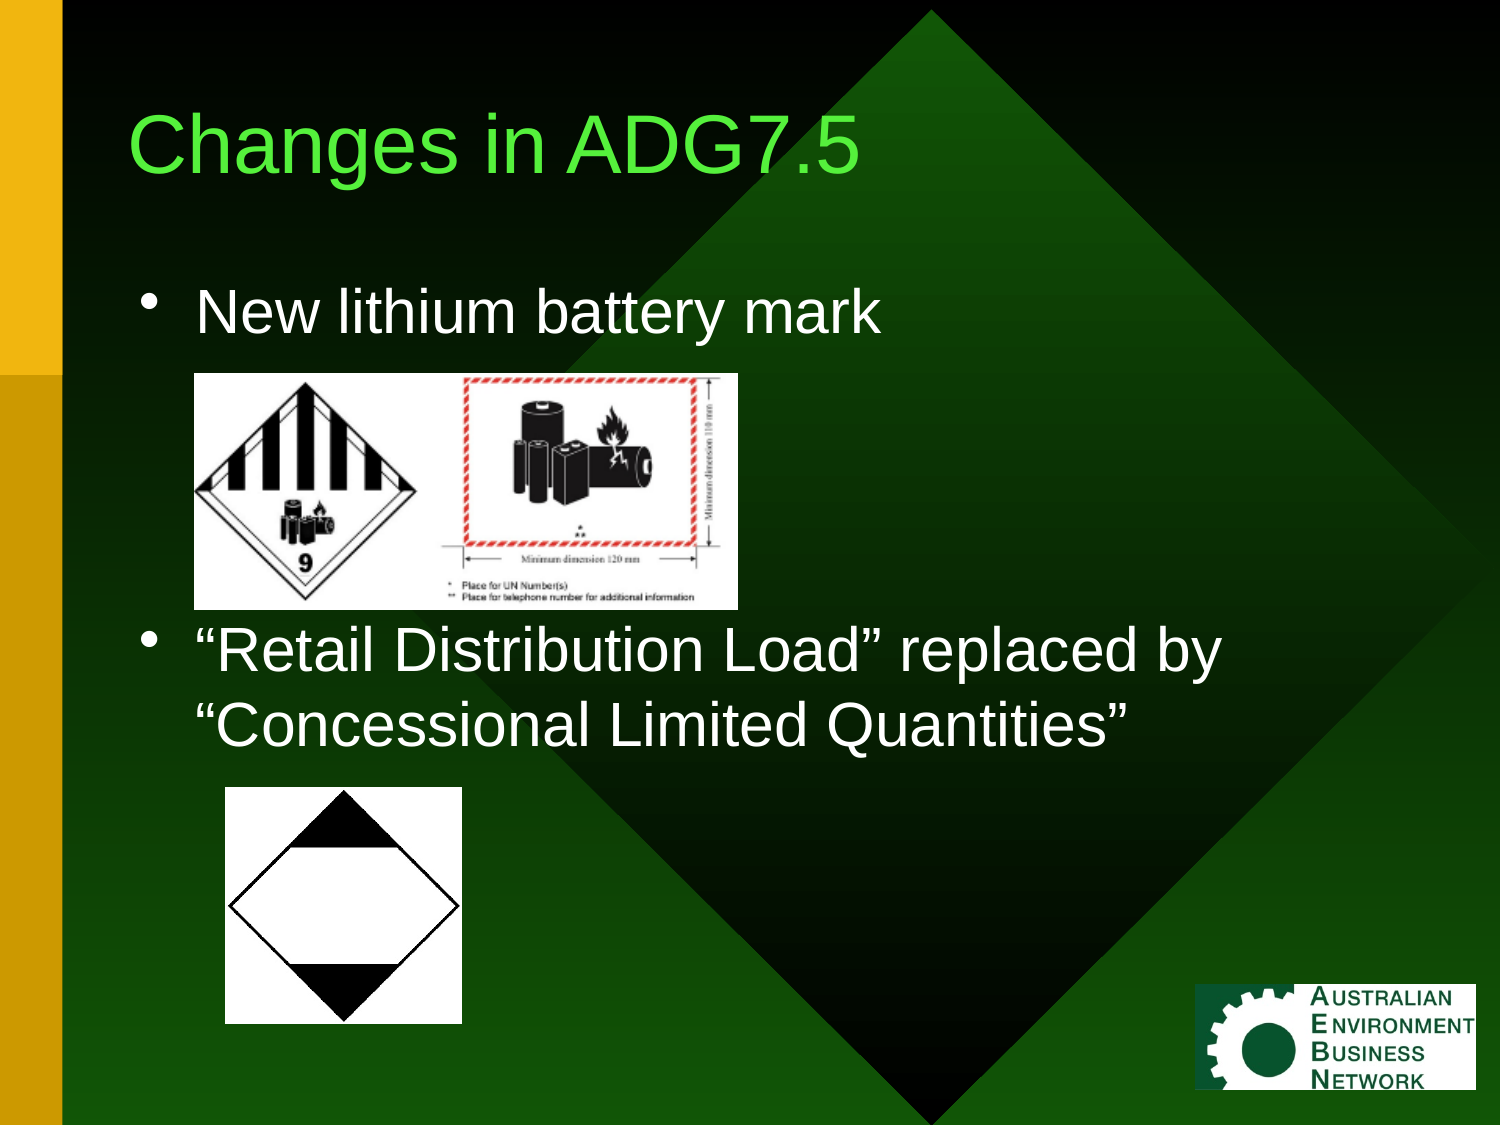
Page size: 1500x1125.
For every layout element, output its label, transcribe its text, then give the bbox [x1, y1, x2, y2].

picture [1195, 984, 1476, 1091]
title Changes in ADG7.5 [112, 54, 1364, 242]
picture [225, 787, 463, 1024]
picture [194, 373, 739, 610]
list New lithium battery mark “Retail Distribution Load” replaced by “Concessional Limited Quantities” [123, 263, 1428, 889]
